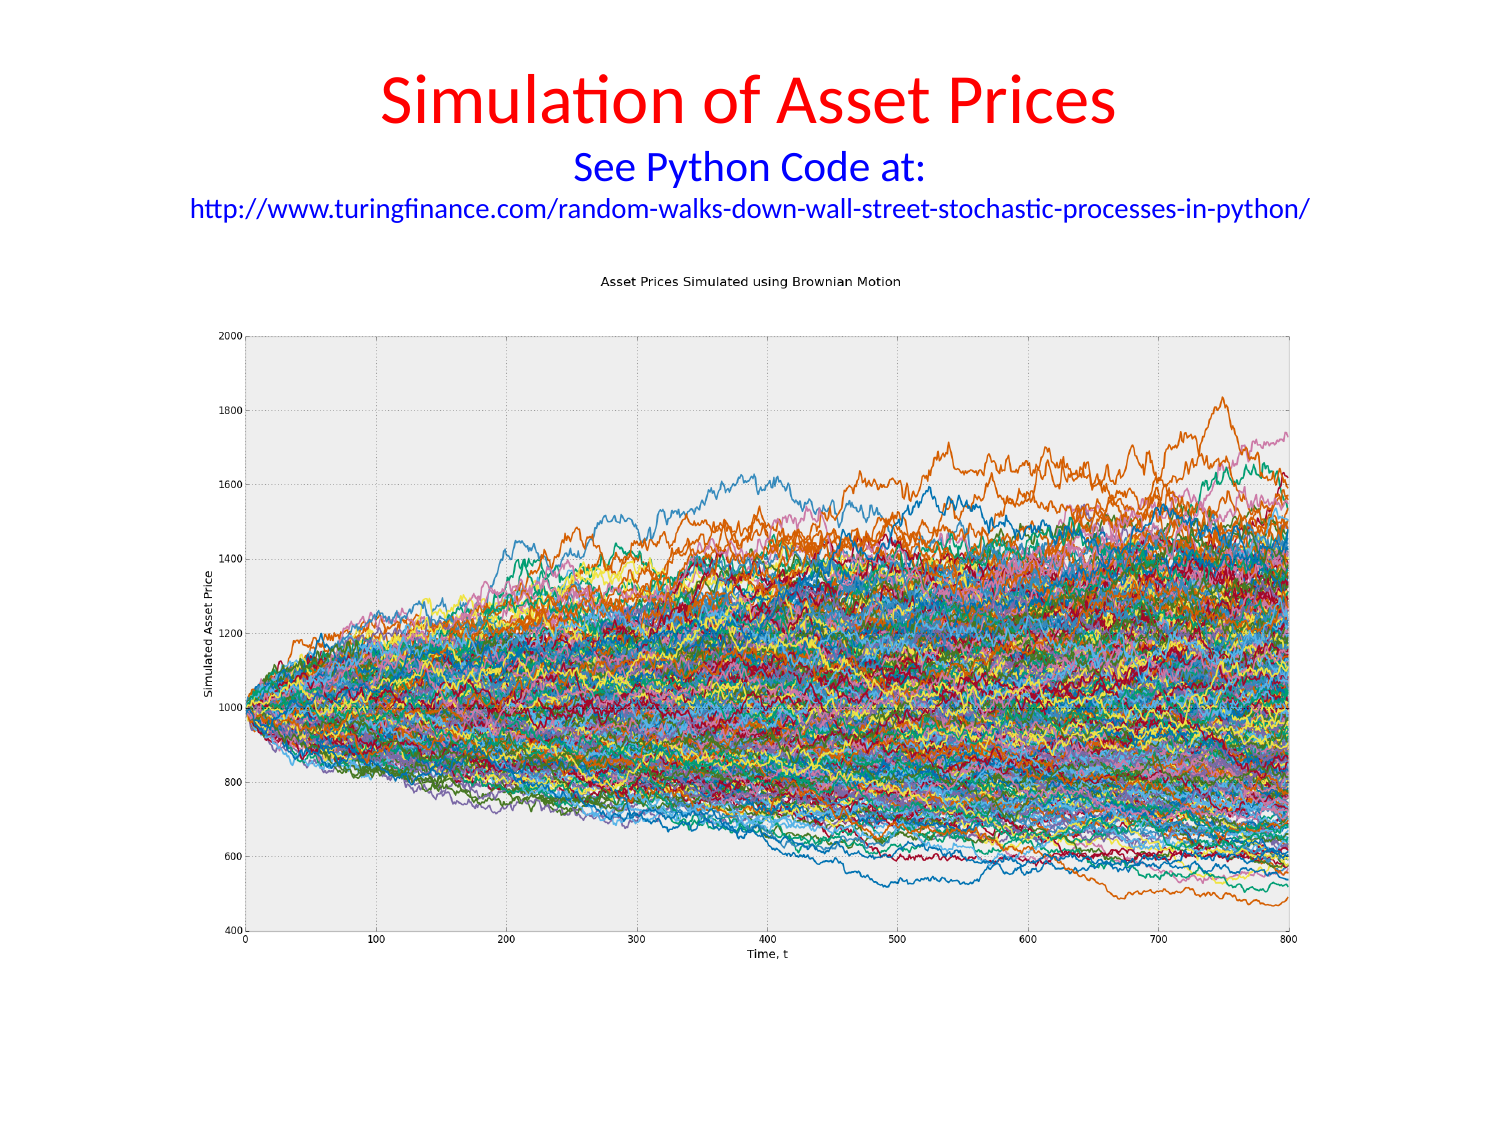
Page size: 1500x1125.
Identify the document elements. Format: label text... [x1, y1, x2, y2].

title Simulation of Asset Prices See Python Code at: http://www.turingfinance.com/random-walks-down-wall-street-stochastic-processes-in-python/ [75, 45, 1425, 233]
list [74, 262, 1426, 1006]
